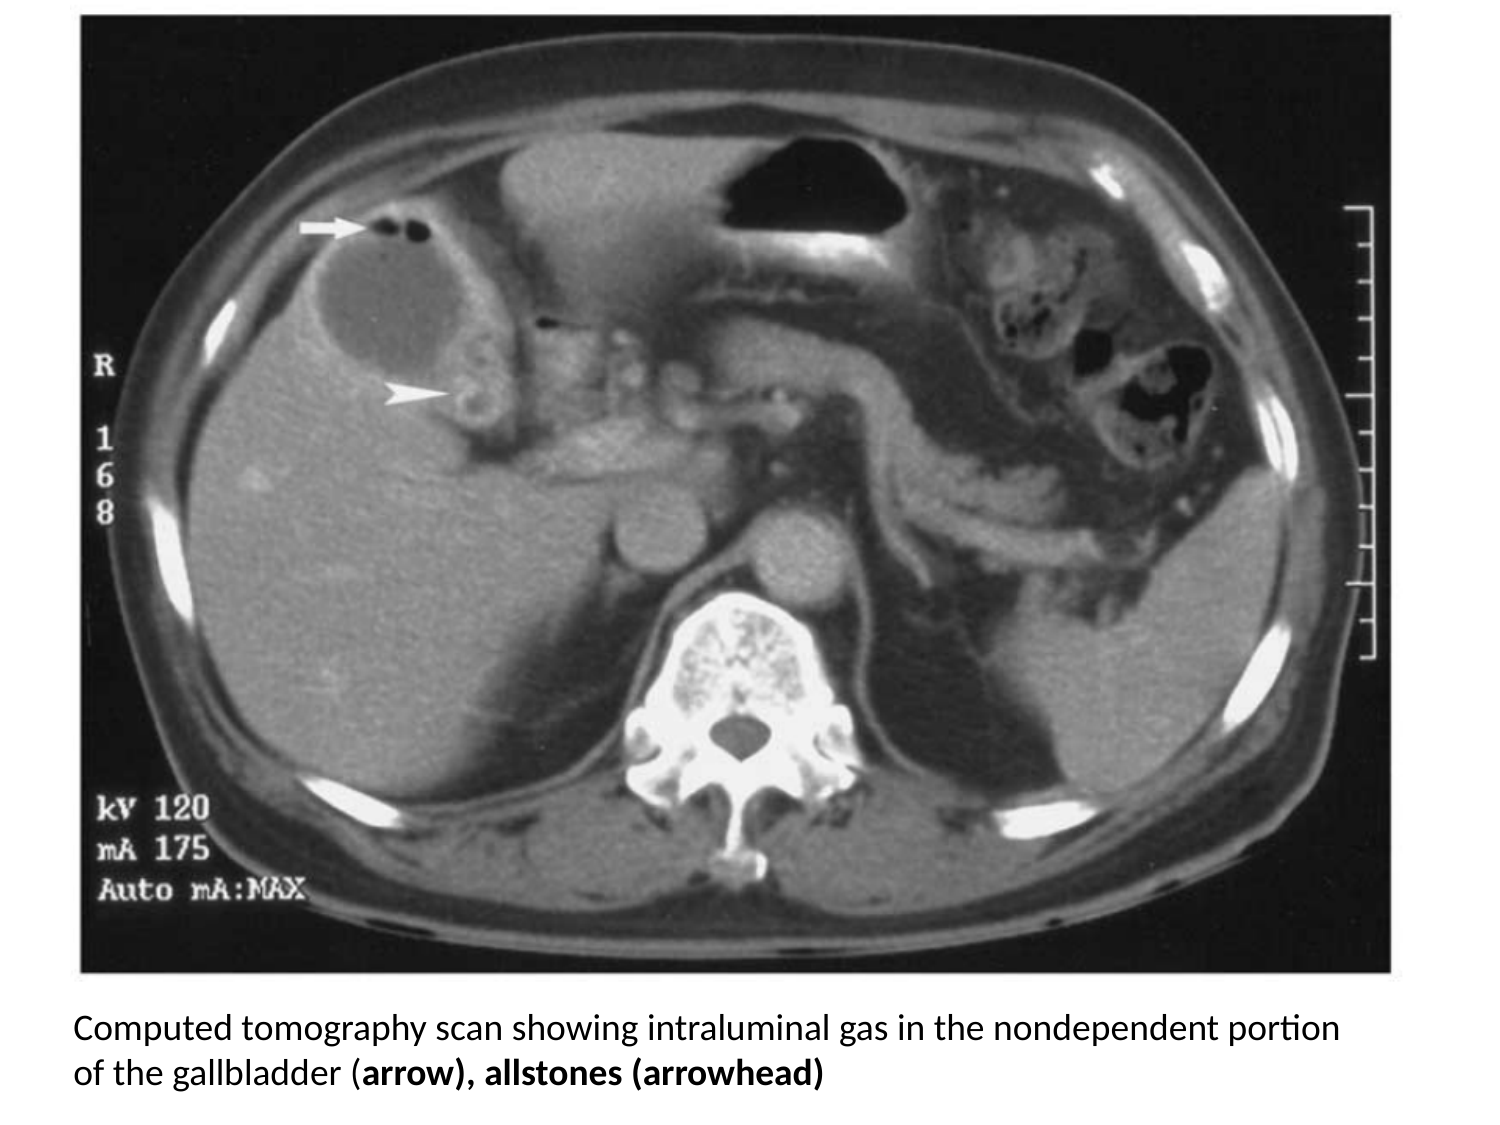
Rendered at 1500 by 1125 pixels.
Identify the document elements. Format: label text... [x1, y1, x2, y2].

picture [70, 0, 1404, 985]
text_box Computed tomography scan showing intraluminal gas in the nondependent portion of the gallbladder (arrow), allstones (arrowhead) [58, 996, 1395, 1101]
